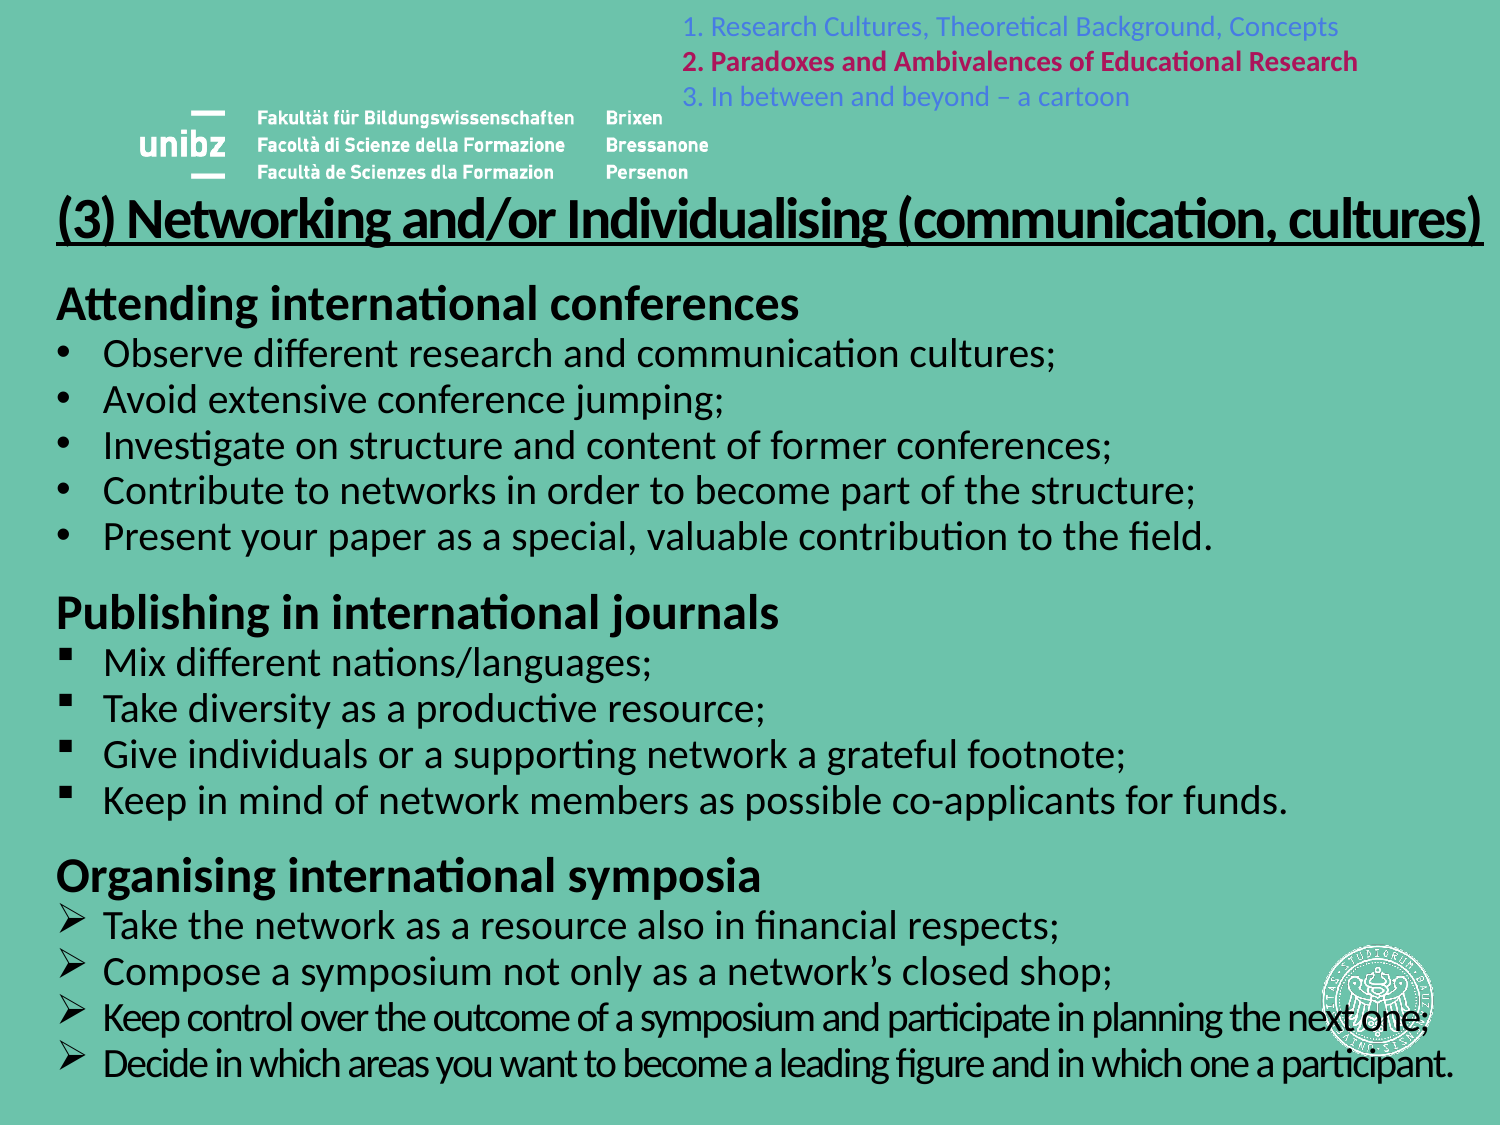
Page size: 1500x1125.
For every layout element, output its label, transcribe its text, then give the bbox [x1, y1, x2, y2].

text_box 1. Research Cultures, Theoretical Background, Concepts 2. Paradoxes and Ambivalences of Educational Research 3. In between and beyond – a cartoon [667, 0, 1465, 120]
picture [106, 76, 742, 172]
text_box (3) Networking and/or Individualising (communication, cultures) Attending international conferences Observe different research and communication cultures; Avoid extensive conference jumping; Investigate on structure and content of former conferences; Contribute to networks in order to become part of the structure; Present your paper as a special, valuable contribution to the field. Publishing in international journals Mix different nations/languages; Take diversity as a productive resource; Give individuals or a supporting network a grateful footnote; Keep in mind of network members as possible co-applicants for funds. Organising international symposia Take the network as a resource also in financial respects; Compose a symposium not only as a network’s closed shop; Keep control over the outcome of a symposium and participate in planning the next one; Decide in which areas you want to become a leading figure and in which one a participant. [41, 172, 1500, 1093]
